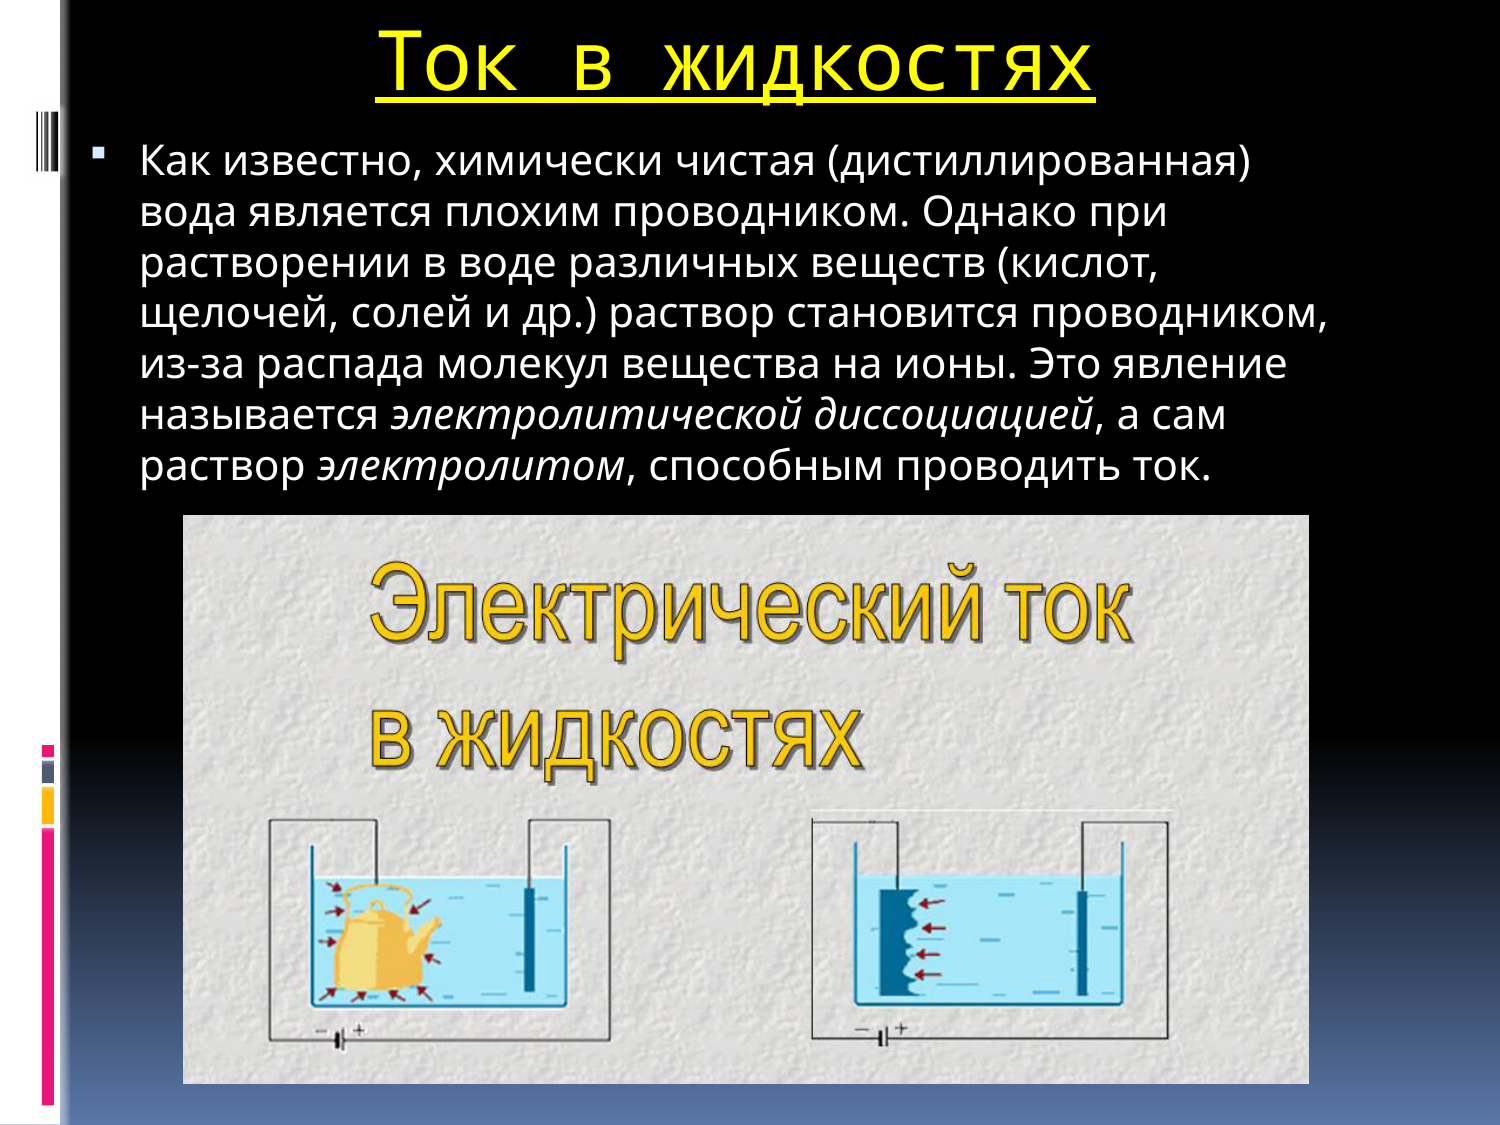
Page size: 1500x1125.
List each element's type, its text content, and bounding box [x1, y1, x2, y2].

picture [182, 514, 1310, 1085]
list Как известно, химически чистая (дистиллированная) вода является плохим проводником. Однако при растворении в воде различных веществ (кислот, щелочей, солей и др.) раствор становится проводником, из-за распада молекул вещества на ионы. Это явление называется электролитической диссоциацией, а сам раствор электролитом, способным проводить ток. [64, 125, 1365, 504]
title Ток в жидкостях [360, 0, 1500, 150]
